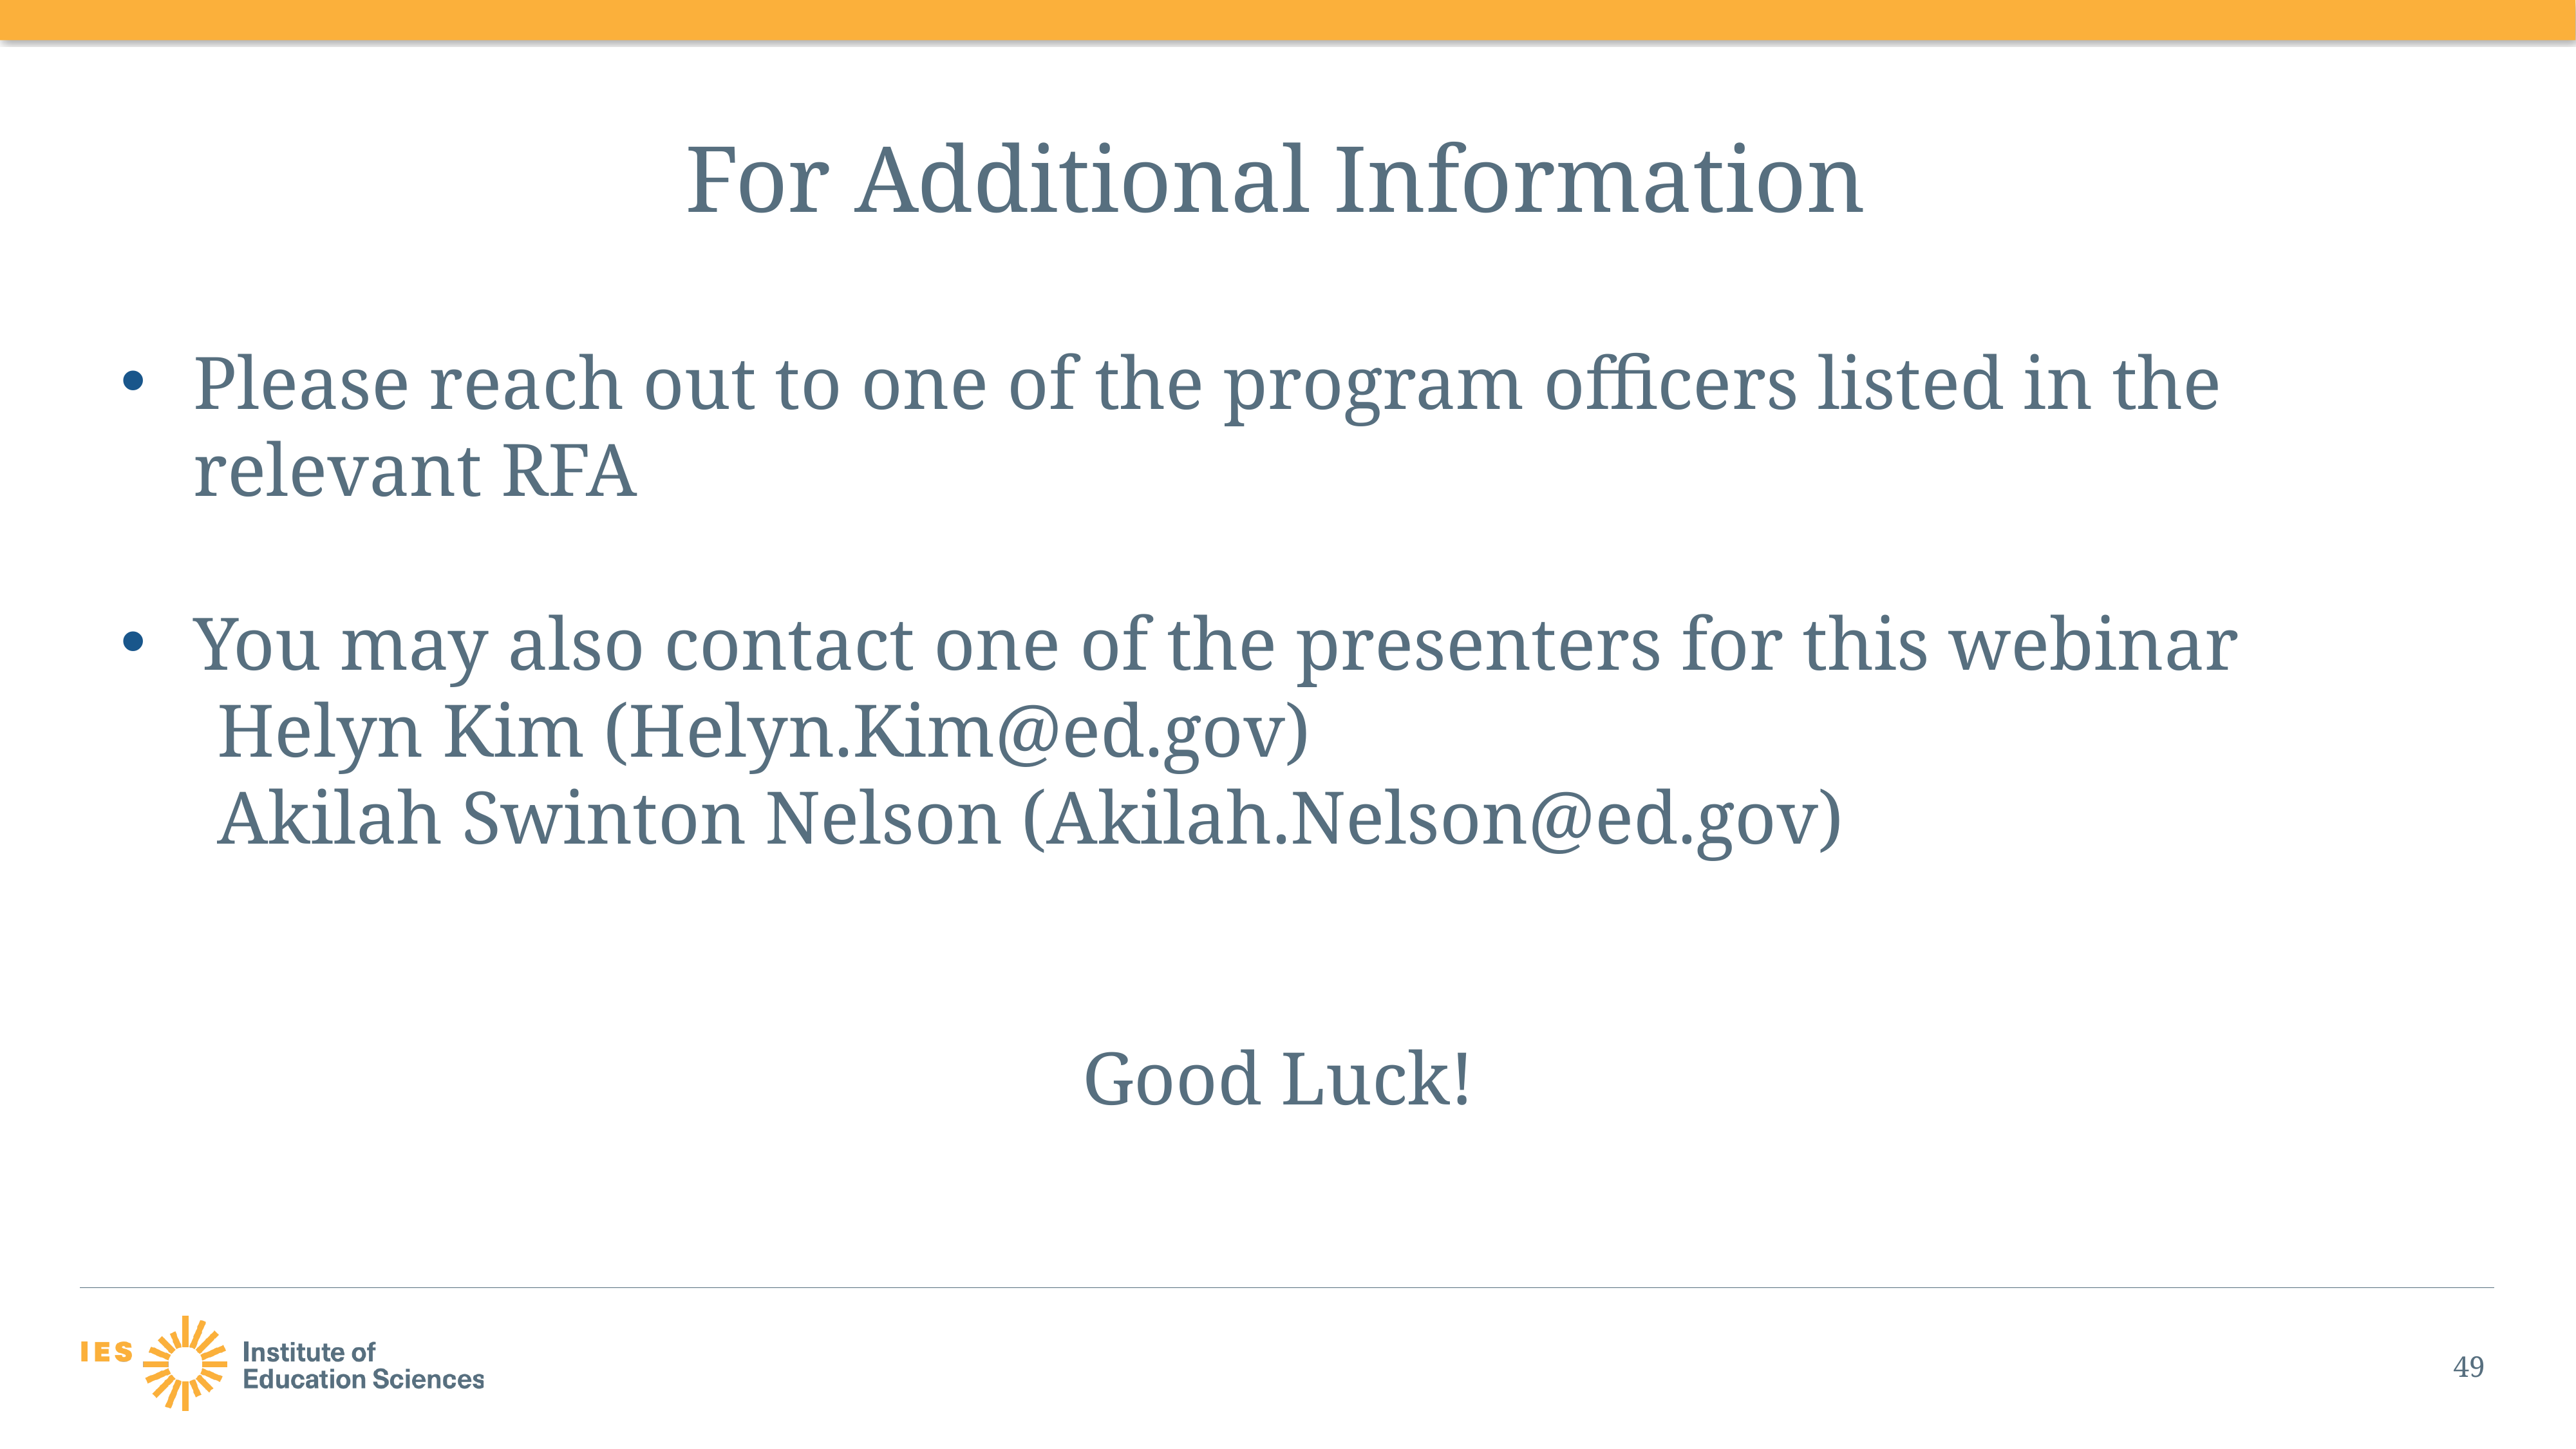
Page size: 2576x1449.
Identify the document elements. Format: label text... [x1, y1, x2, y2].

title For Additional Information [120, 120, 2455, 249]
list Please reach out to one of the program officers listed in the relevant RFA You may also contact one of the presenters for this webinar Helyn Kim (Helyn.Kim@ed.gov) Akilah Swinton Nelson (Akilah.Nelson@ed.gov) Good Luck! [120, 249, 2455, 1240]
slide_number 49 [2394, 1329, 2496, 1407]
